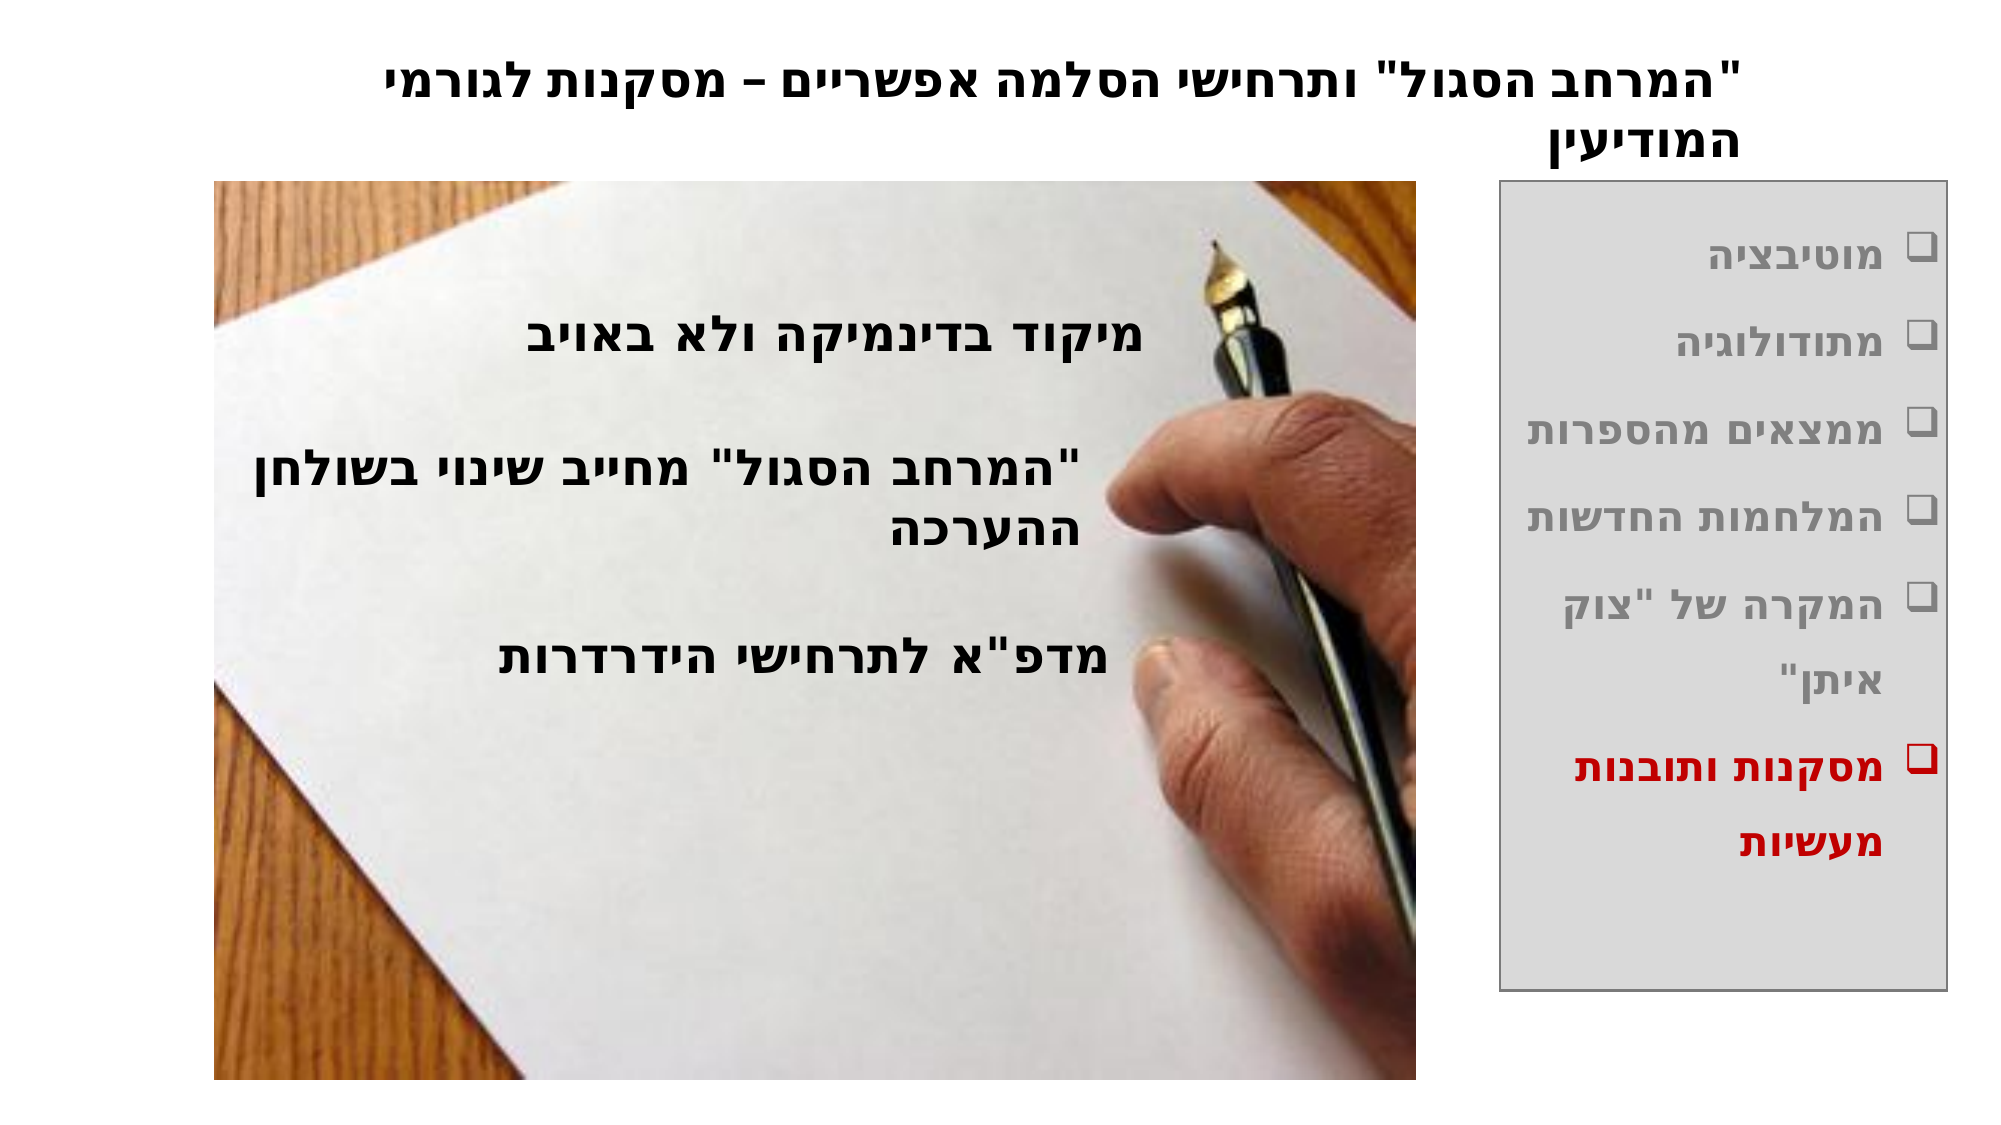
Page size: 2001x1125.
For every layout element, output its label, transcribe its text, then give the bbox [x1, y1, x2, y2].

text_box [1499, 181, 1957, 991]
text_box "המרחב הסגול" ותרחישי הסלמה אפשריים – מסקנות לגורמי המודיעין [278, 40, 1759, 176]
picture [214, 181, 1416, 1080]
